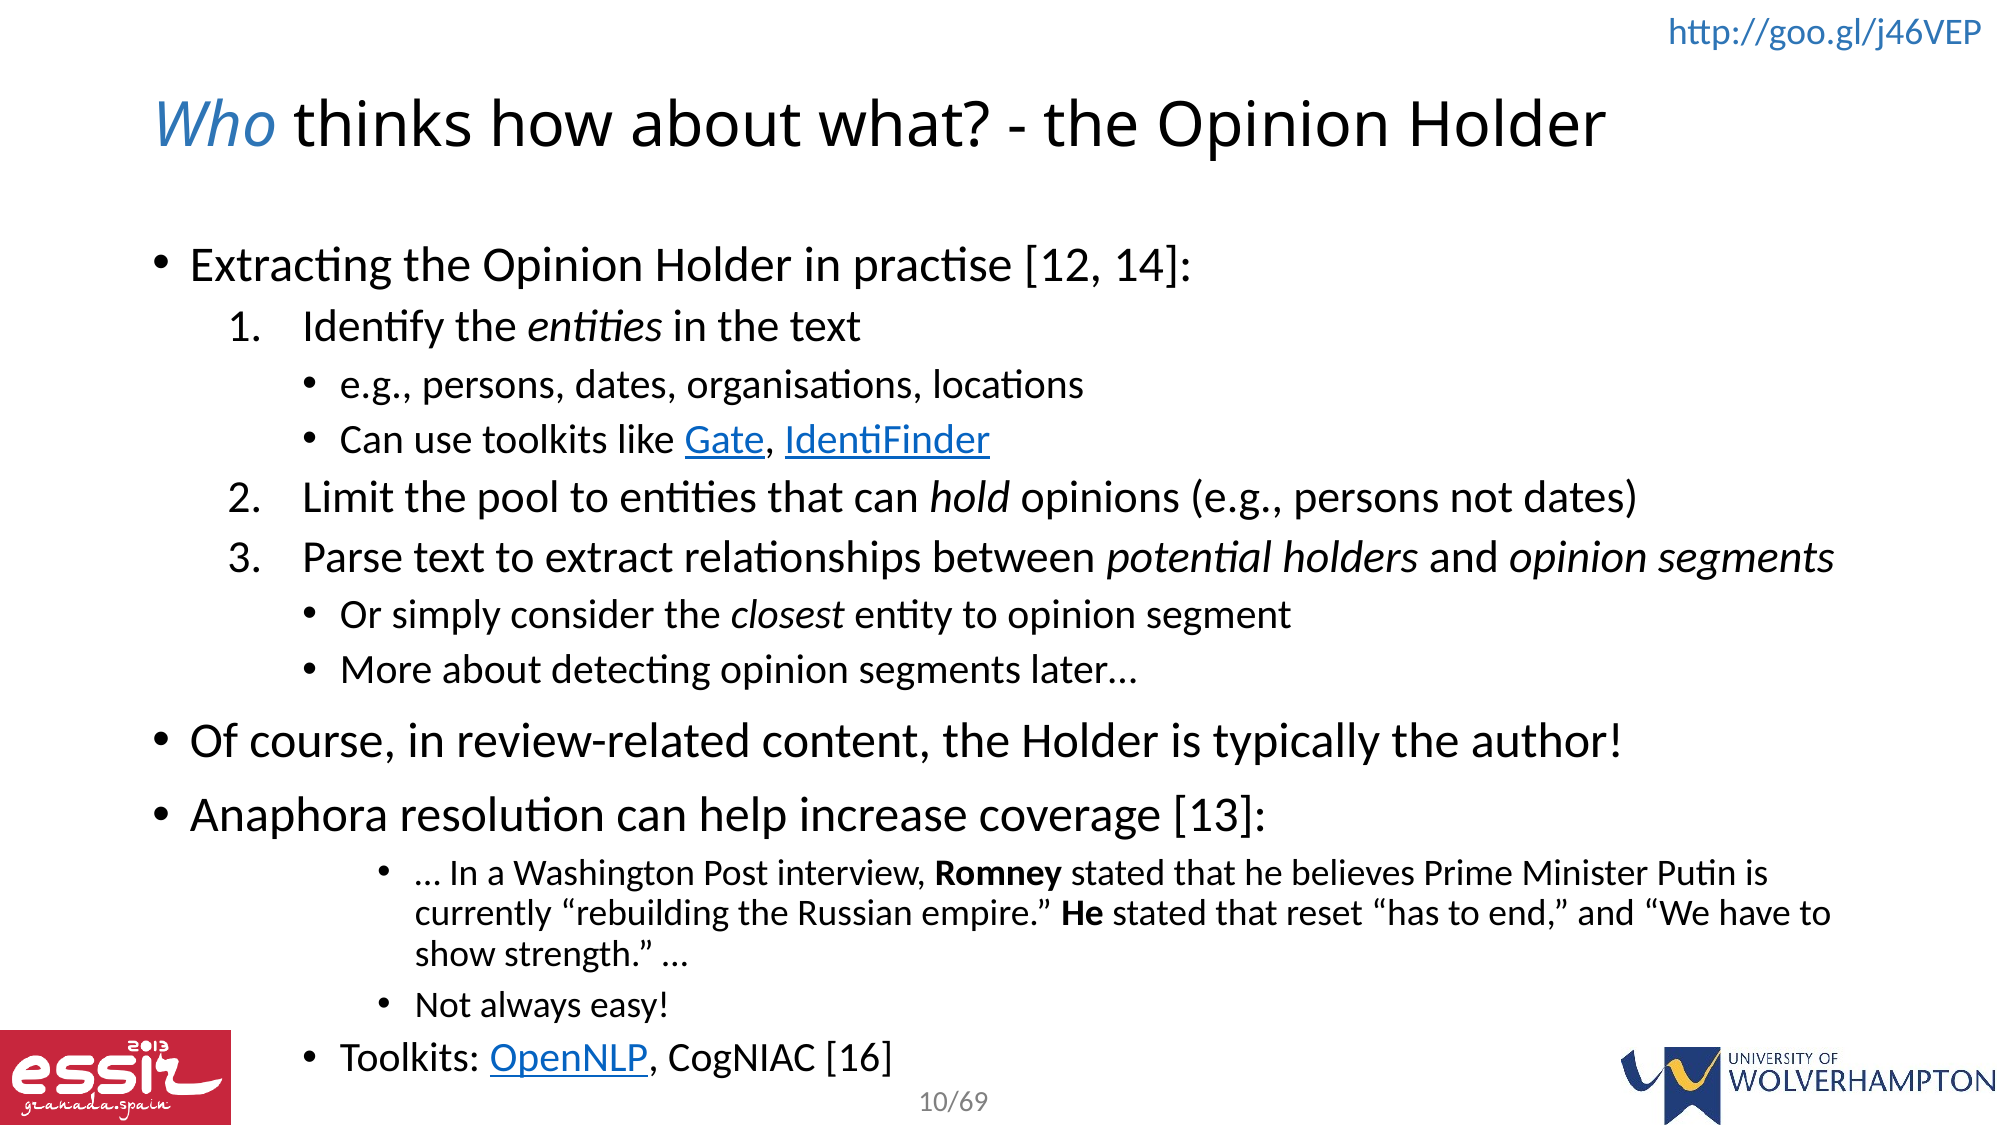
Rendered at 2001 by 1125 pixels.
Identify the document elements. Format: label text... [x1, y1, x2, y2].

title Who thinks how about what? - the Opinion Holder [137, 59, 1863, 193]
picture [0, 1030, 231, 1125]
picture [1621, 1047, 1997, 1125]
list Extracting the Opinion Holder in practise [12, 14]: Identify the entities in the text e.g., persons, dates, organisations, locations Can use toolkits like Gate, IdentiFinder Limit the pool to entities that can hold opinions (e.g., persons not dates) Parse text to extract relationships between potential holders and opinion segments Or simply consider the closest entity to opinion segment More about detecting opinion segments later… Of course, in review-related content, the Holder is typically the author! Anaphora resolution can help increase coverage [13]: … In a Washington Post interview, Romney stated that he believes Prime Minister Putin is currently “rebuilding the Russian empire.” He stated that reset “has to end,” and “We have to show strength.” … Not always easy! Toolkits: OpenNLP, CogNIAC [16] [137, 230, 1863, 1097]
